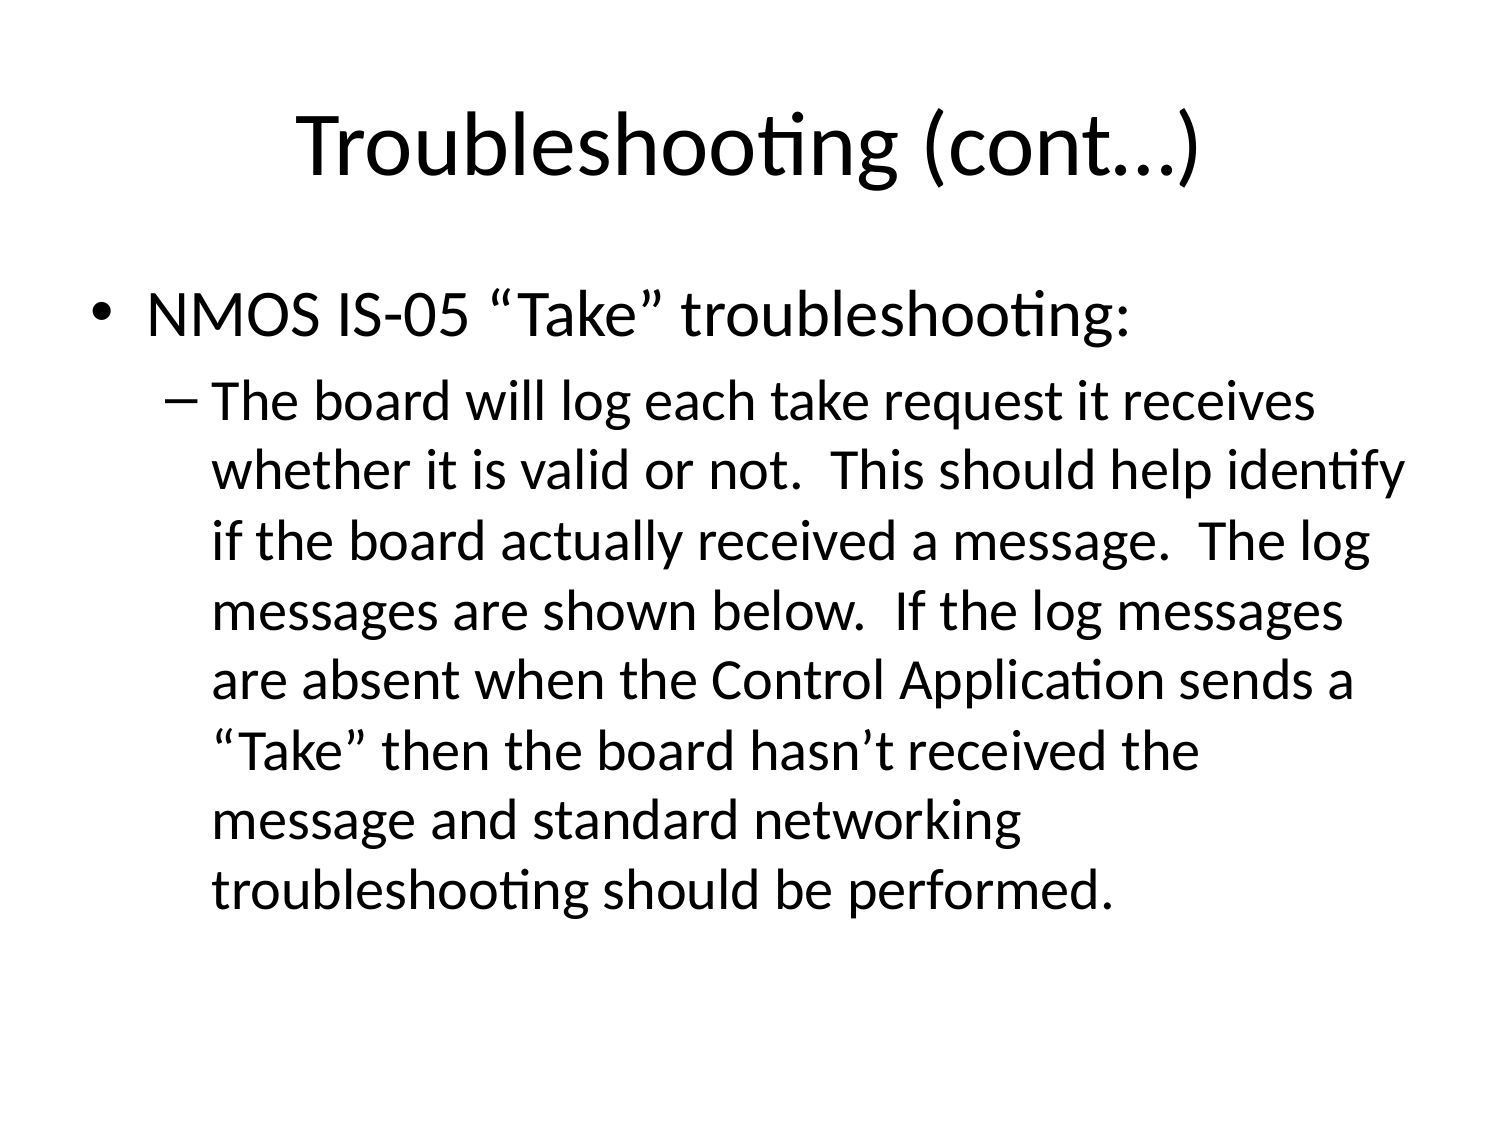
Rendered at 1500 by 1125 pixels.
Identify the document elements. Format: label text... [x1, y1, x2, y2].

list NMOS IS-05 “Take” troubleshooting: The board will log each take request it receives whether it is valid or not. This should help identify if the board actually received a message. The log messages are shown below. If the log messages are absent when the Control Application sends a “Take” then the board hasn’t received the message and standard networking troubleshooting should be performed. [75, 262, 1425, 1005]
title Troubleshooting (cont…) [75, 45, 1425, 233]
